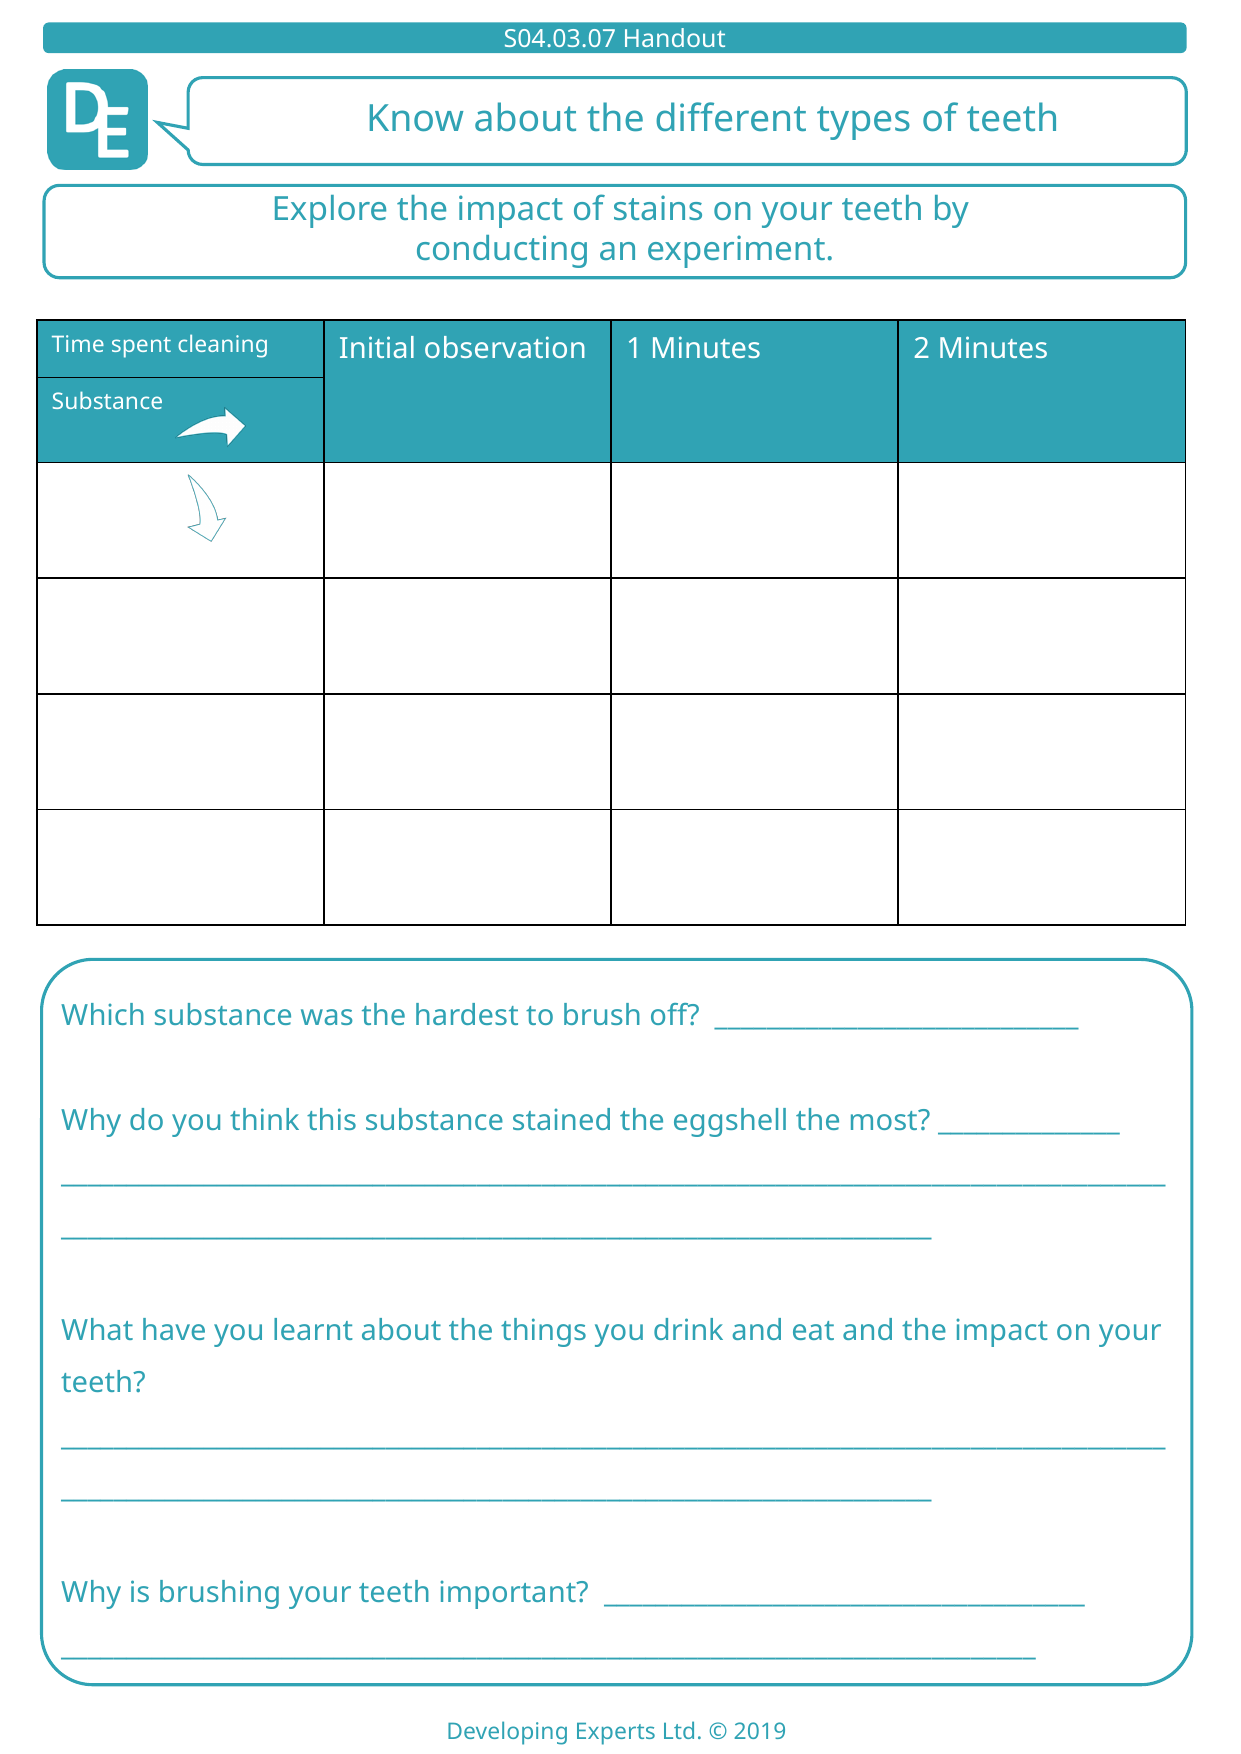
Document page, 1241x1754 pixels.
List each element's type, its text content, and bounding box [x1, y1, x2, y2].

text_box [1188, 988, 1193, 1656]
table_header Time spent cleaning [38, 321, 323, 377]
text_box Know about the different types of teeth [250, 86, 1176, 180]
table_cell [38, 810, 323, 924]
picture [158, 388, 251, 552]
text_box [58, 958, 1175, 971]
table_cell Substance [38, 378, 323, 462]
table_cell [325, 810, 610, 924]
text_box Developing Experts Ltd. © 2019 [246, 1708, 987, 1752]
text_box [42, 184, 1187, 279]
picture [47, 69, 148, 170]
text_box [153, 76, 1188, 166]
table_cell [325, 695, 610, 809]
text_box S04.03.07 Handout [43, 22, 1187, 54]
text_box [54, 1669, 1179, 1686]
table_header Initial observation [325, 321, 610, 462]
table_cell [899, 463, 1185, 577]
table_cell [38, 695, 323, 809]
text_box [40, 987, 46, 1657]
table_cell [899, 695, 1185, 809]
table_cell [612, 463, 897, 577]
table_cell [38, 579, 323, 693]
table_cell [899, 810, 1185, 924]
text_box Which substance was the hardest to brush off? ____________________________ Why do you think this substance stained the eggshell the most? ______________ ________________________________________________________________________________________________________________________________________________________ What have you learnt about the things you drink and eat and the impact on your teeth? ________________________________________________________________________________________________________________________________________________________ Why is brushing your teeth important? _____________________________________ ___________________________________________________________________________ [46, 971, 1188, 1669]
table_cell [325, 579, 610, 693]
table_header 2 Minutes [899, 321, 1185, 462]
table_cell [325, 463, 610, 577]
table_cell [612, 695, 897, 809]
table_cell [38, 463, 323, 577]
table_header 1 Minutes [612, 321, 897, 462]
text_box Explore the impact of stains on your teeth by conducting an experiment. [54, 180, 1196, 274]
table_cell [612, 810, 897, 924]
table_cell [899, 579, 1185, 693]
table_cell [612, 579, 897, 693]
